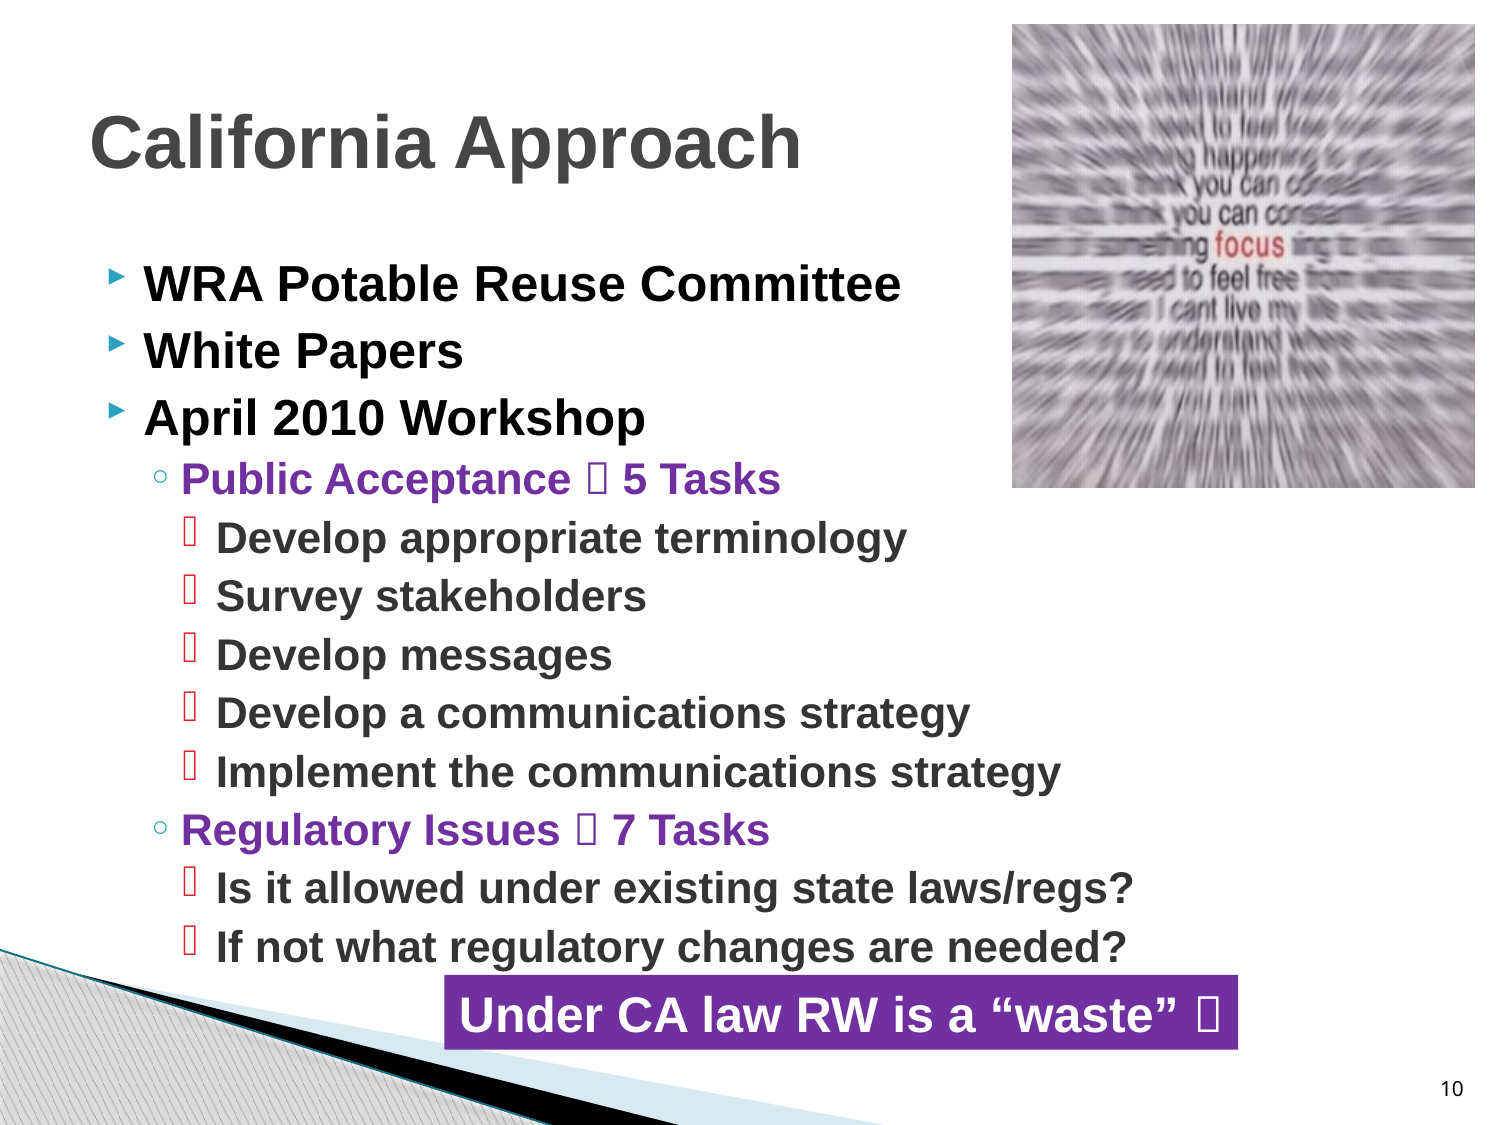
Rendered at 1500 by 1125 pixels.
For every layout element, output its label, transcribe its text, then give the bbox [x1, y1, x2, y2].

title California Approach [75, 45, 1006, 233]
slide_number 10 [1418, 1051, 1479, 1112]
picture [1012, 24, 1476, 488]
list WRA Potable Reuse Committee White Papers April 2010 Workshop Public Acceptance  5 Tasks Develop appropriate terminology Survey stakeholders Develop messages Develop a communications strategy Implement the communications strategy Regulatory Issues  7 Tasks Is it allowed under existing state laws/regs? If not what regulatory changes are needed? [75, 243, 1425, 986]
text_box Under CA law RW is a “waste”  [444, 974, 1239, 1050]
